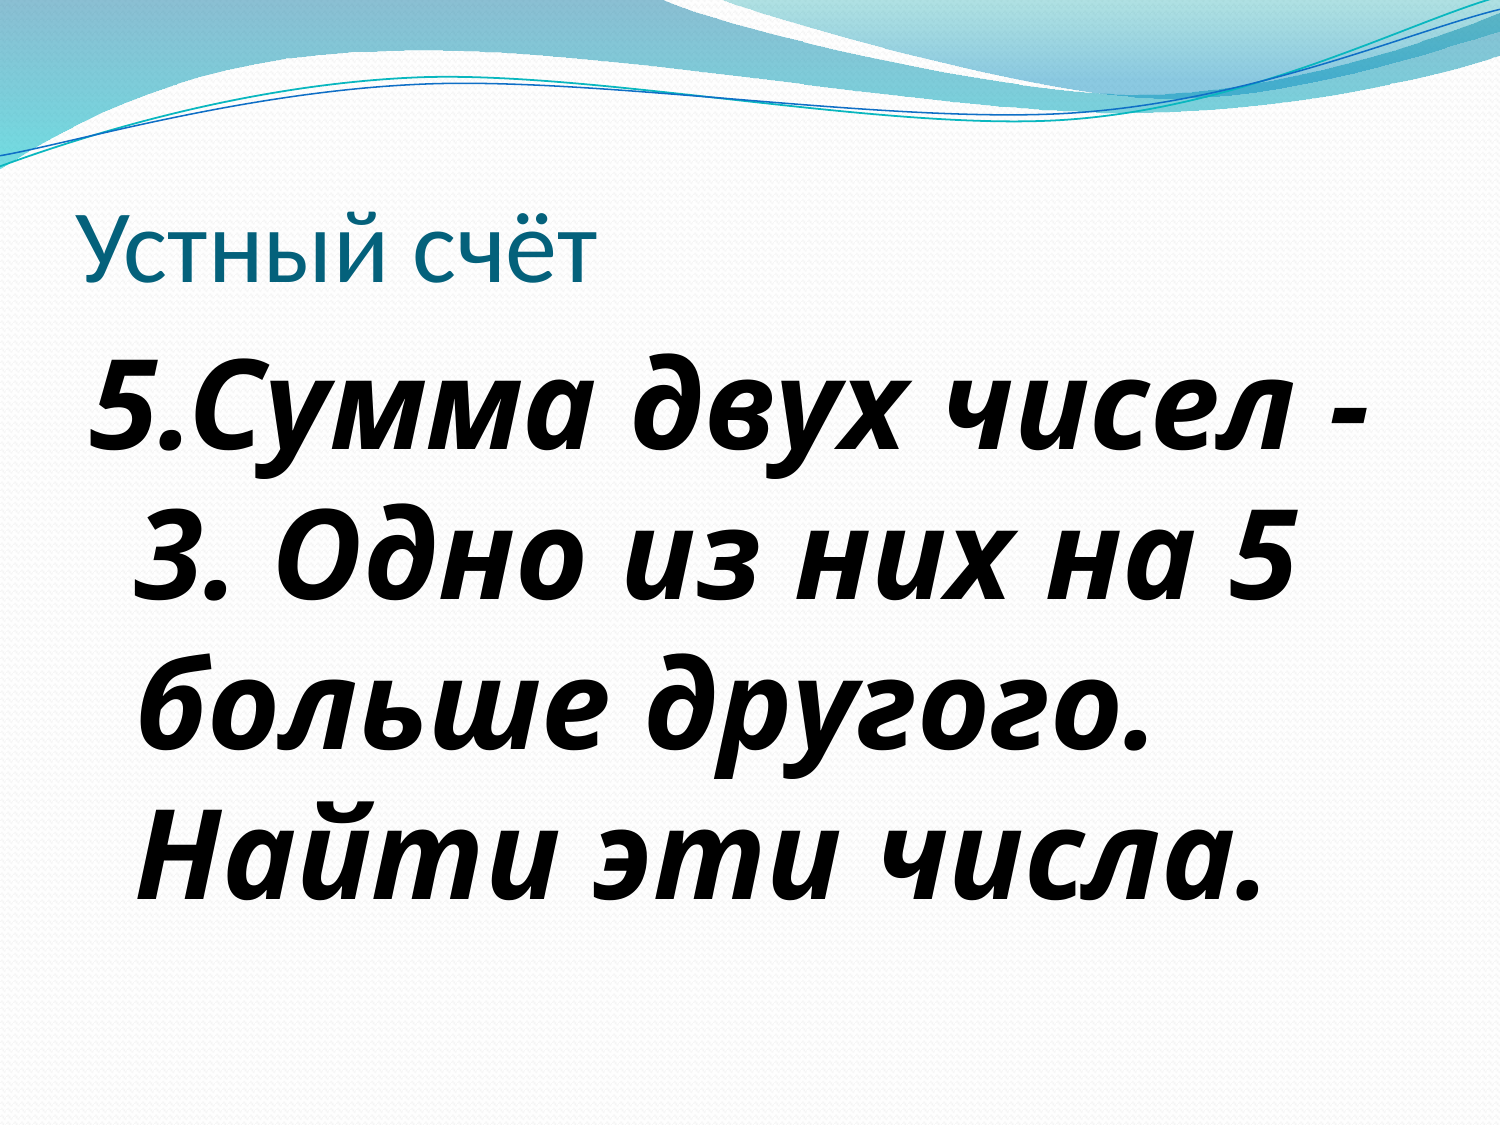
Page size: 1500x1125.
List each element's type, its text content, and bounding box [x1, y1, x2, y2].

title Устный счёт [75, 115, 1425, 303]
list 5.Сумма двух чисел -3. Одно из них на 5 больше другого. Найти эти числа. [75, 317, 1425, 1038]
